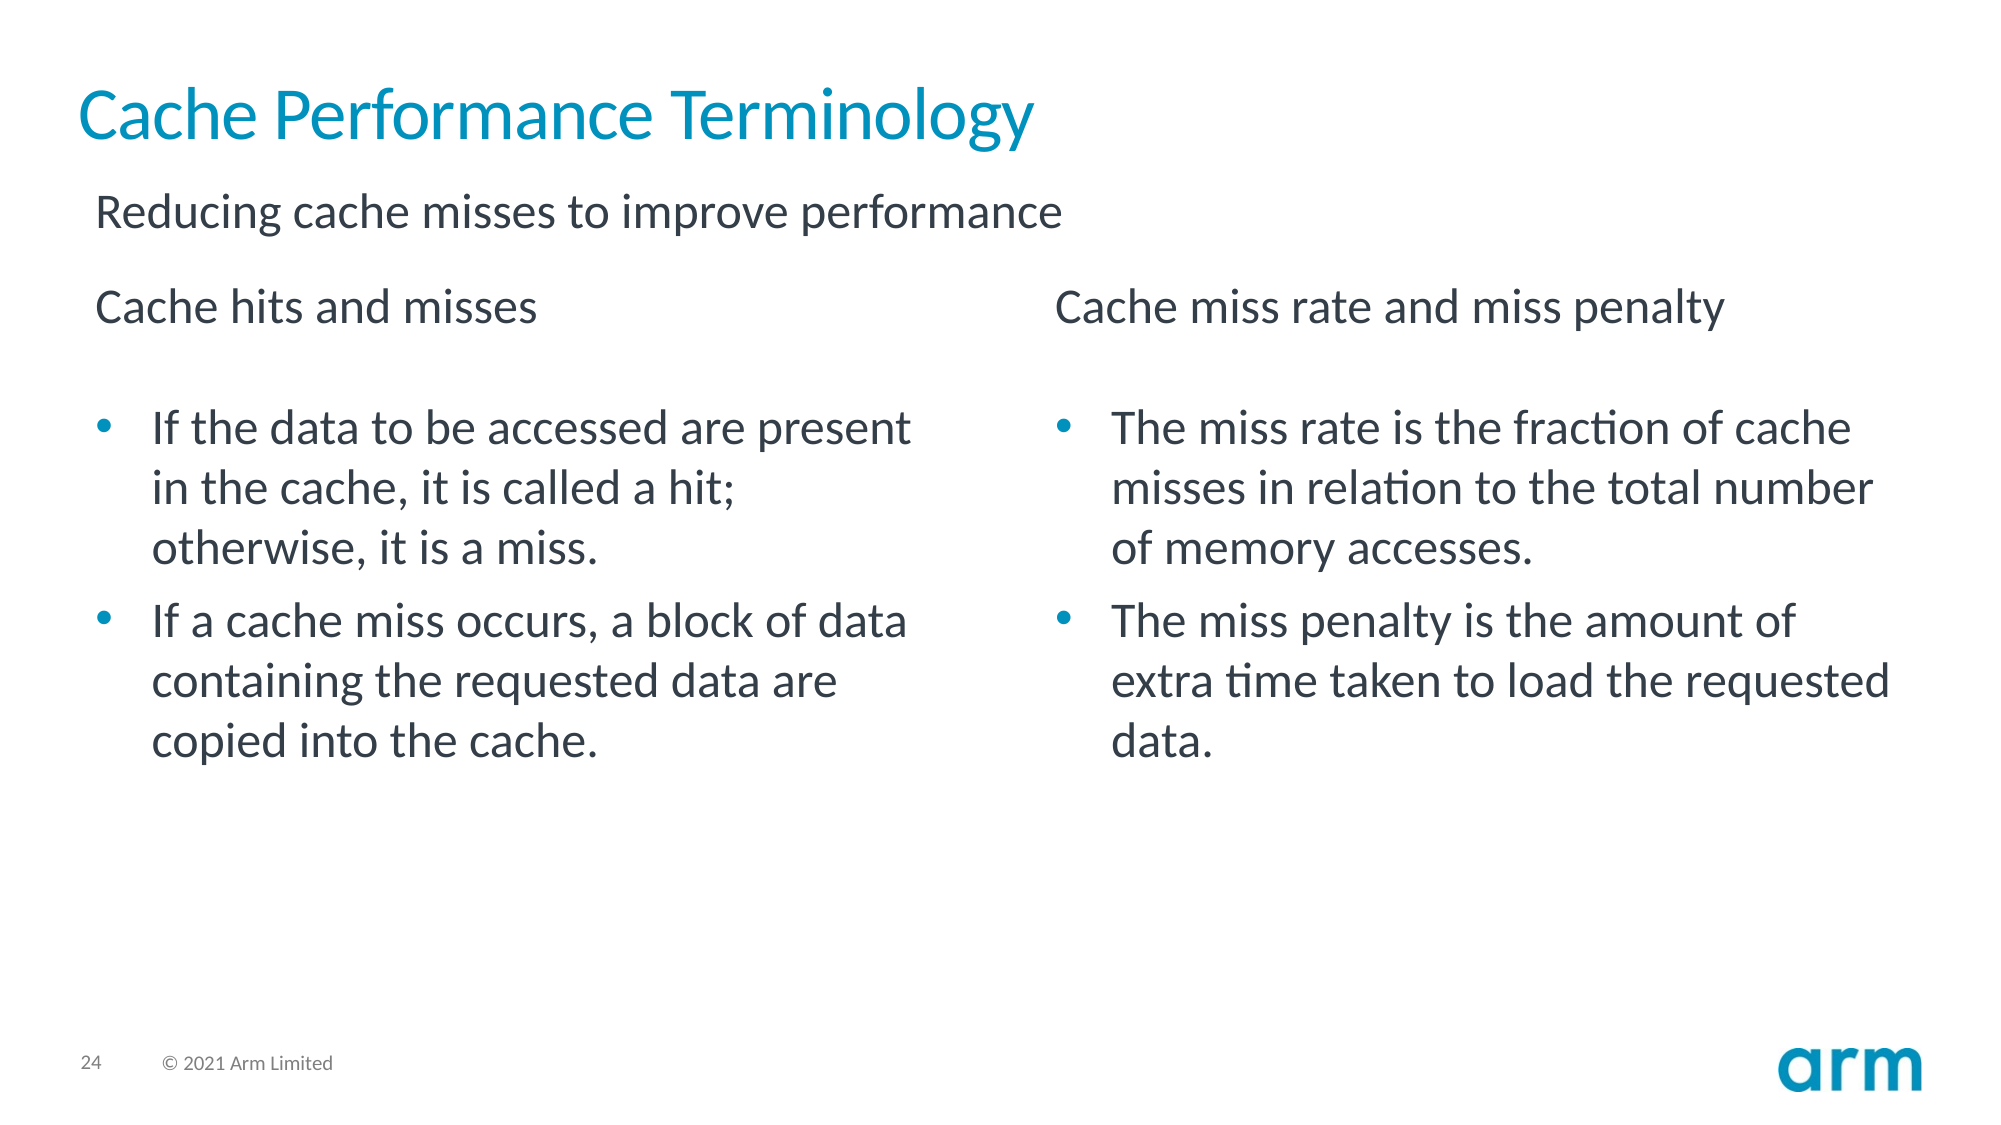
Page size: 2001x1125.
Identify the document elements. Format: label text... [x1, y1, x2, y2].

text_box Cache hits and misses [80, 265, 956, 358]
text_box Cache miss rate and miss penalty [1040, 265, 1915, 358]
picture [1778, 1072, 1794, 1092]
picture [1911, 1048, 1922, 1062]
text_box If the data to be accessed are present in the cache, it is called a hit; otherwise, it is a miss. If a cache miss occurs, a block of data containing the requested data are copied into the cache. [80, 387, 956, 979]
picture [1778, 1048, 1794, 1067]
title Cache Performance Terminology [78, 78, 1922, 186]
picture [1889, 1048, 1903, 1053]
picture [1803, 1048, 1922, 1092]
text_box Reducing cache misses to improve performance [80, 170, 1915, 228]
text_box The miss rate is the fraction of cache misses in relation to the total number of memory accesses. The miss penalty is the amount of extra time taken to load the requested data. [1040, 387, 1915, 979]
picture [1788, 1056, 1812, 1083]
